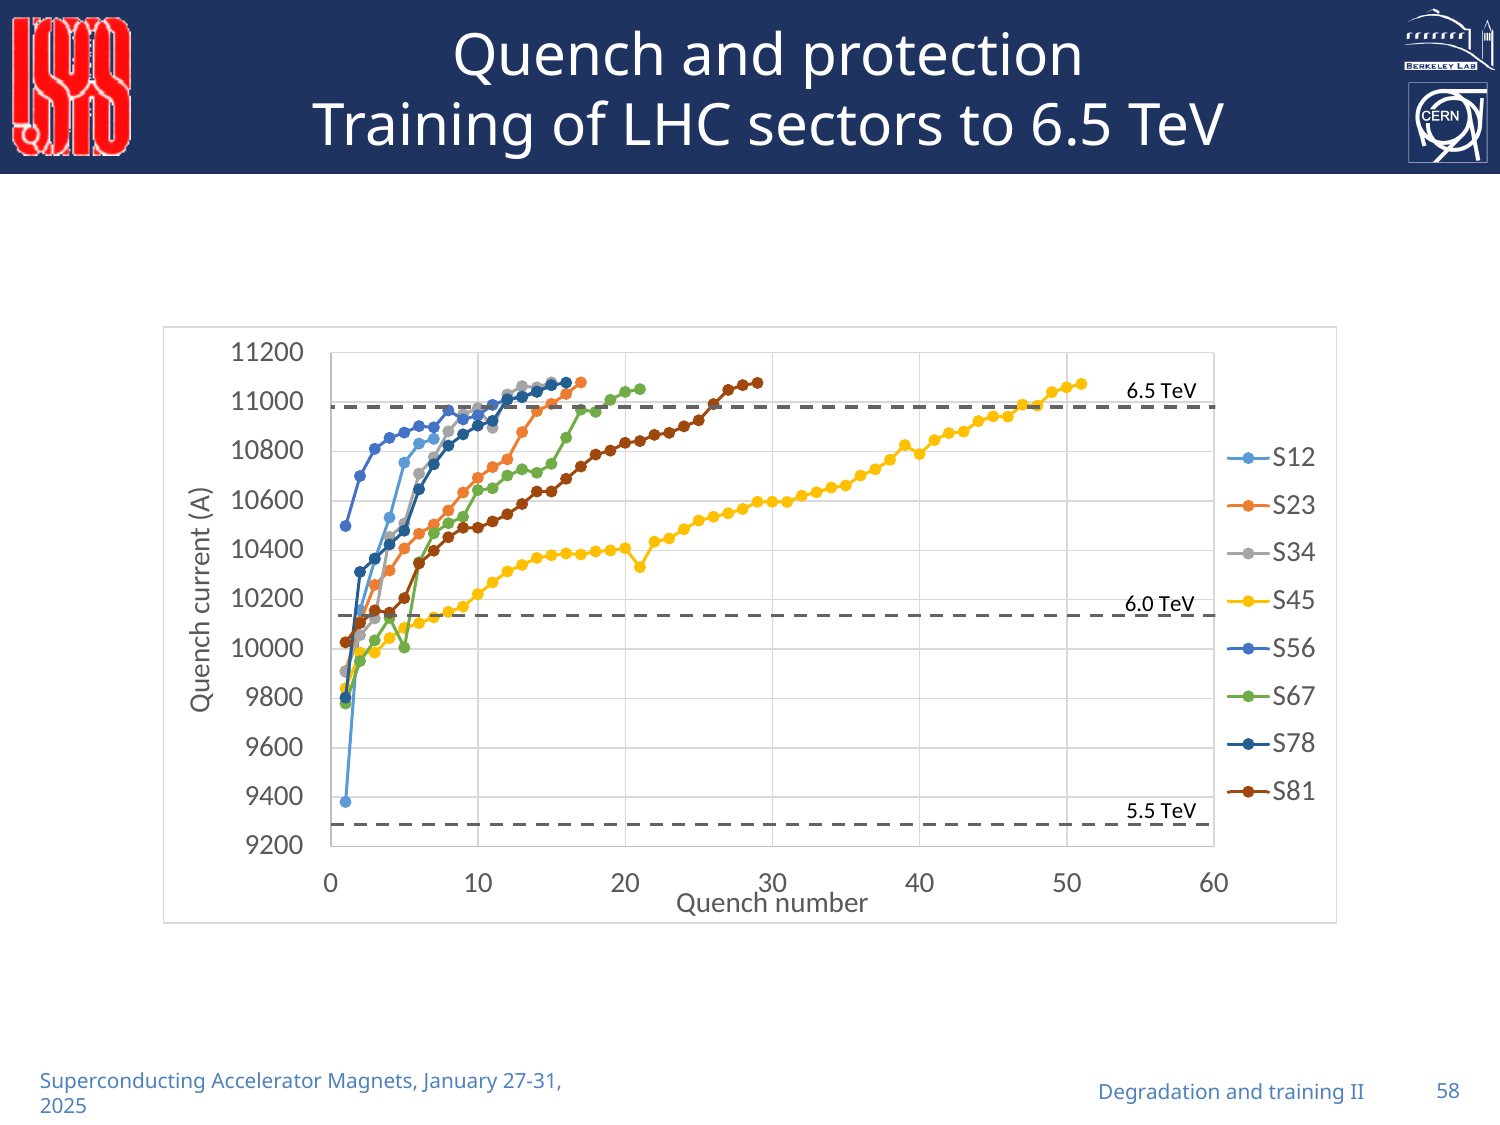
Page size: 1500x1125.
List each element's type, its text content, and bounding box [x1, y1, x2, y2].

slide_number 58 [1400, 1072, 1475, 1111]
footer Degradation and training II [598, 1072, 1380, 1111]
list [162, 325, 1338, 924]
title Quench and protection Training of LHC sectors to 6.5 TeV [137, 0, 1400, 175]
picture [1403, 77, 1492, 167]
picture [1403, 7, 1495, 71]
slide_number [24, 1073, 613, 1113]
picture [11, 16, 131, 156]
